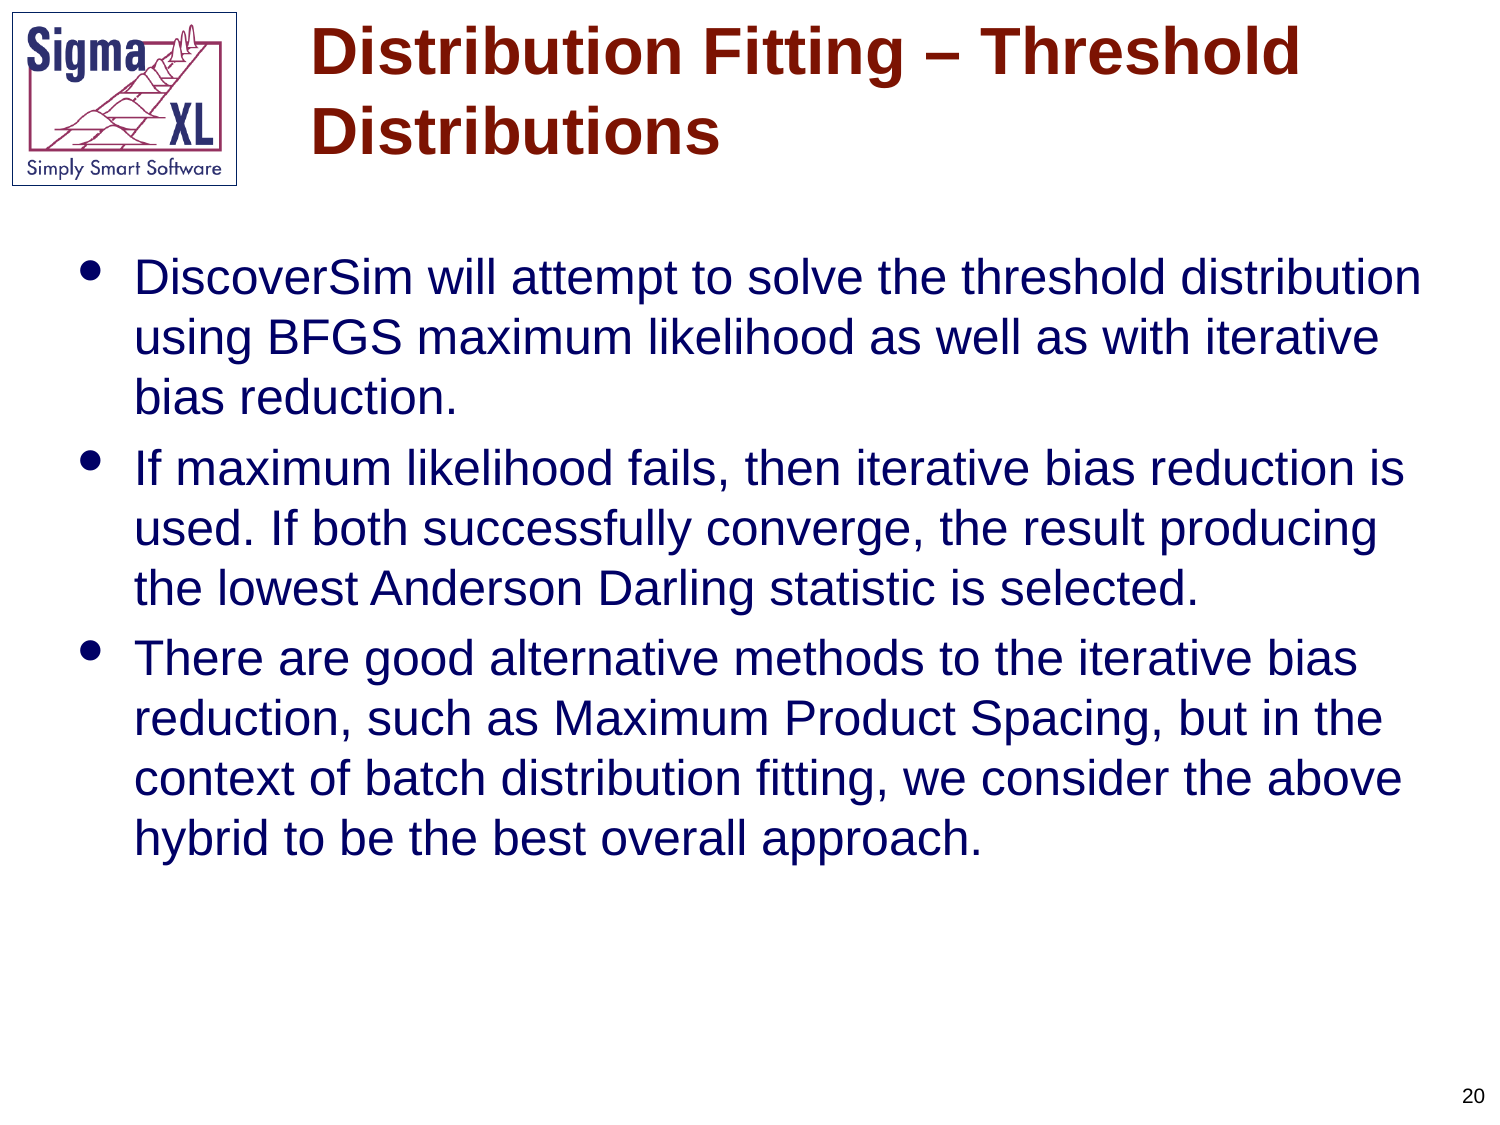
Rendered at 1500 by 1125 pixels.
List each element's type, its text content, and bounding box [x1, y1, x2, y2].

picture [13, 13, 236, 185]
title Distribution Fitting – Threshold Distributions [295, 0, 1497, 176]
list DiscoverSim will attempt to solve the threshold distribution using BFGS maximum likelihood as well as with iterative bias reduction. If maximum likelihood fails, then iterative bias reduction is used. If both successfully converge, the result producing the lowest Anderson Darling statistic is selected. There are good alternative methods to the iterative bias reduction, such as Maximum Product Spacing, but in the context of batch distribution fitting, we consider the above hybrid to be the best overall approach. [62, 237, 1451, 1013]
slide_number 20 [1149, 1074, 1500, 1125]
